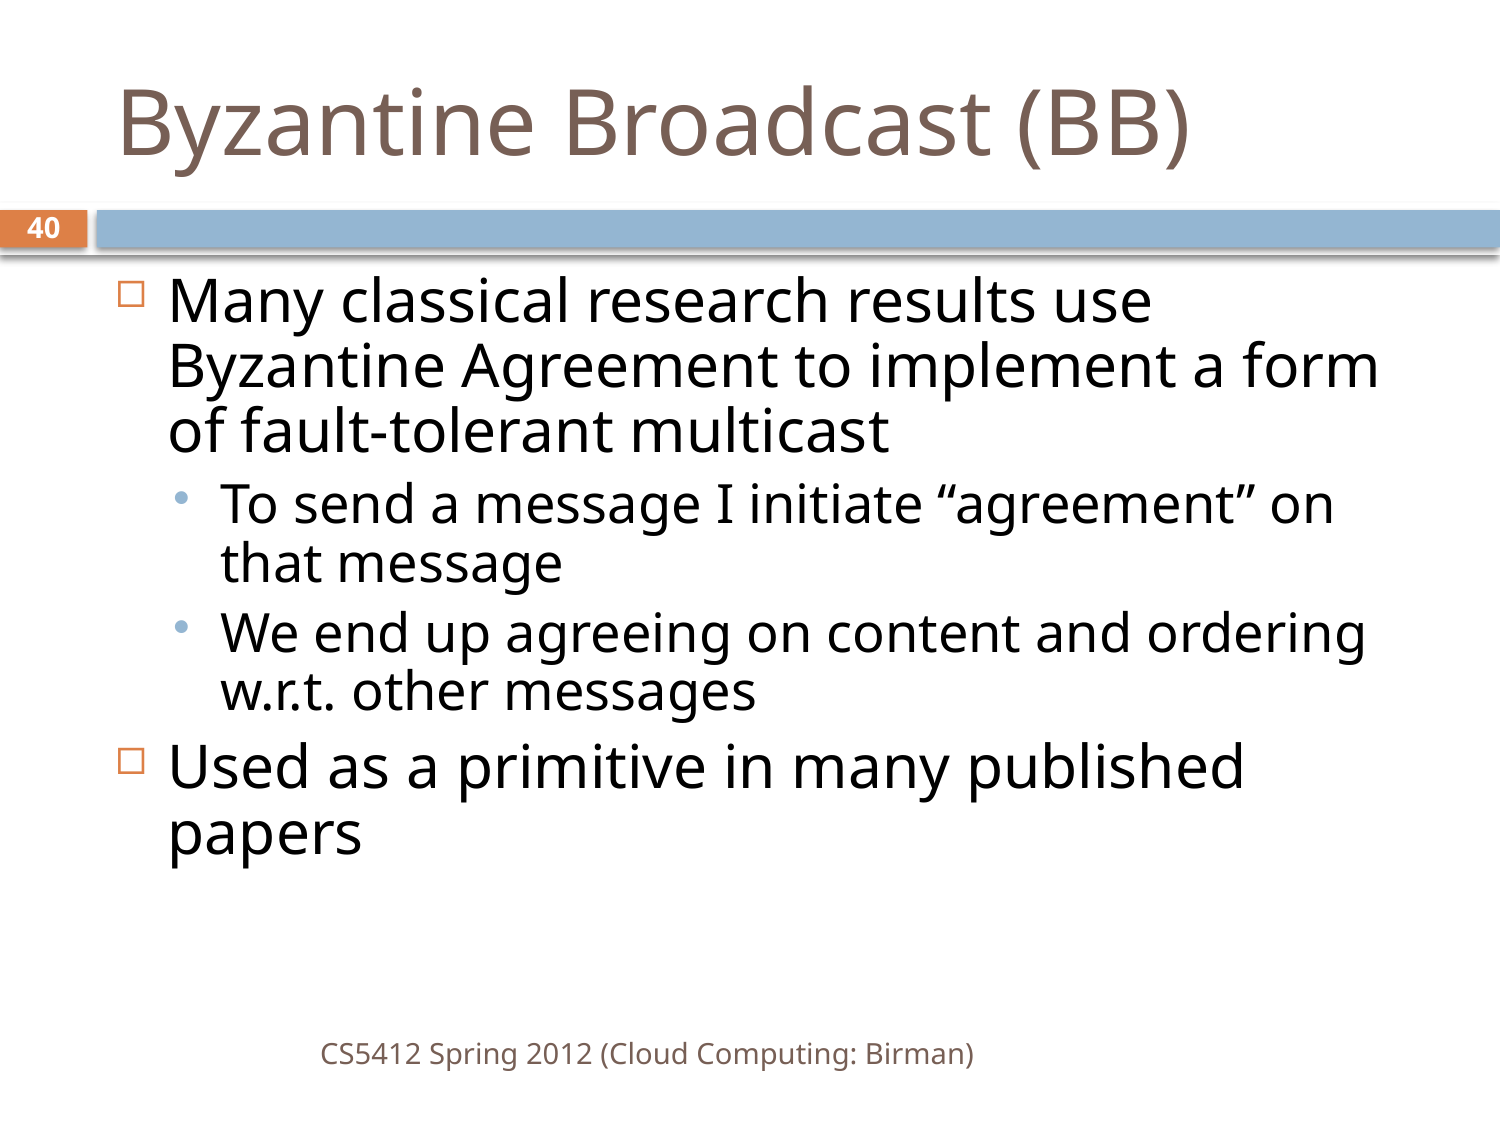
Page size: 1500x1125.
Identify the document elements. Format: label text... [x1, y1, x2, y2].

slide_number 40 [0, 208, 88, 249]
list Many classical research results use Byzantine Agreement to implement a form of fault-tolerant multicast To send a message I initiate “agreement” on that message We end up agreeing on content and ordering w.r.t. other messages Used as a primitive in many published papers [100, 262, 1438, 1005]
footer CS5412 Spring 2012 (Cloud Computing: Birman) [99, 1024, 990, 1085]
title Byzantine Broadcast (BB) [100, 37, 1438, 200]
